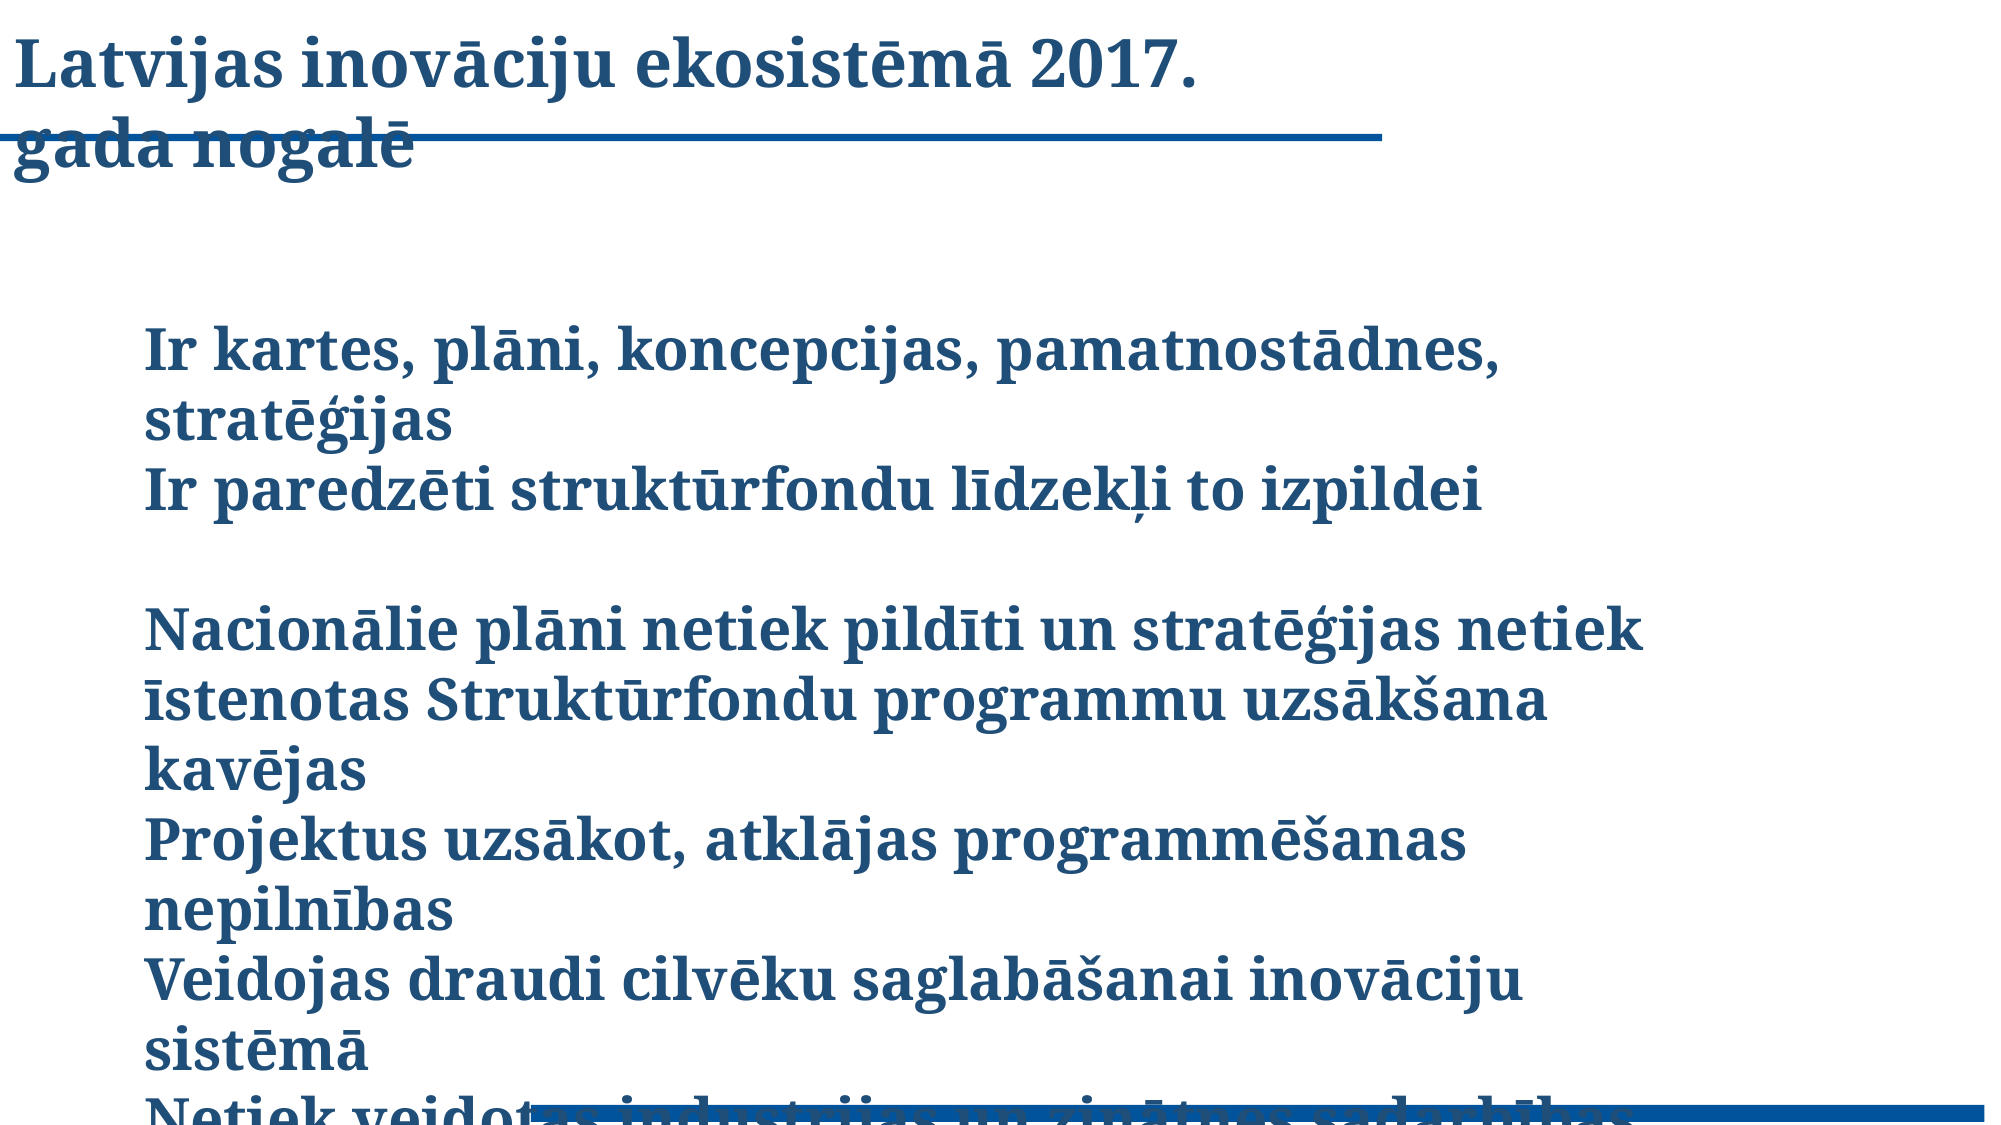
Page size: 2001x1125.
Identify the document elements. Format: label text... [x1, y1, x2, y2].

text_box [1716, 1104, 1986, 1123]
text_box Ir kartes, plāni, koncepcijas, pamatnostādnes, stratēģijas Ir paredzēti struktūrfondu līdzekļi to izpildei Nacionālie plāni netiek pildīti un stratēģijas netiek īstenotas Struktūrfondu programmu uzsākšana kavējas Projektus uzsākot, atklājas programmēšanas nepilnības Veidojas draudi cilvēku saglabāšanai inovāciju sistēmā Netiek veidotas industrijas un zinātnes sadarbības platformas [129, 234, 1716, 1125]
text_box Latvijas inovāciju ekosistēmā 2017. gada nogalē [0, 13, 1391, 189]
